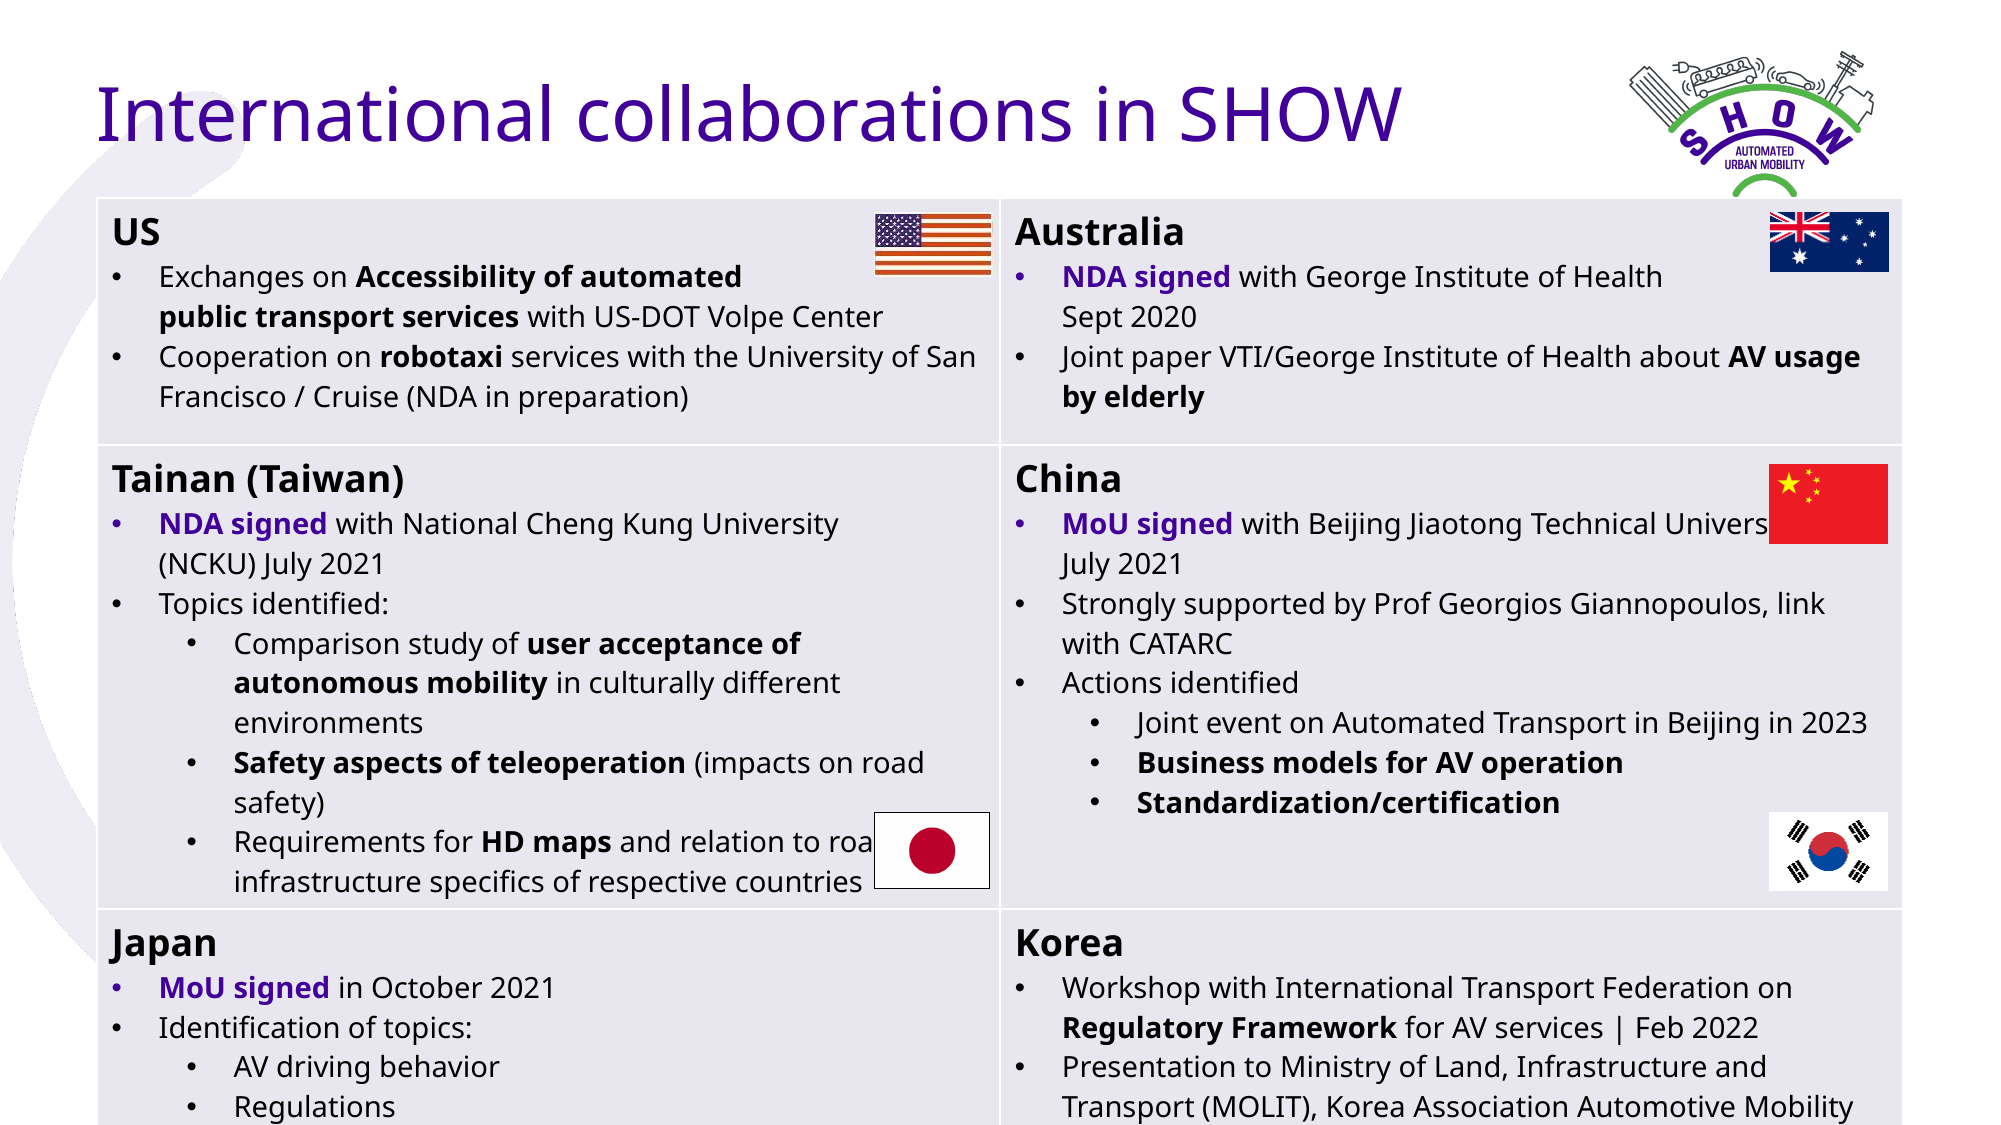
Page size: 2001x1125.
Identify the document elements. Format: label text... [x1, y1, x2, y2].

picture [1770, 212, 1889, 272]
table_cell Japan MoU signed in October 2021 Identification of topics: AV driving behavior Regulations Public perception of shuttles services Joint events (ITS WC, TRA, etc.) [98, 910, 999, 1125]
picture [1769, 812, 1888, 891]
picture [1629, 51, 1874, 197]
table_header Australia NDA signed with George Institute of Health Sept 2020 Joint paper VTI/George Institute of Health about AV usage by elderly [1001, 199, 1902, 444]
picture [874, 812, 990, 889]
table_cell China MoU signed with Beijing Jiaotong Technical University July 2021 Strongly supported by Prof Georgios Giannopoulos, link with CATARC Actions identified Joint event on Automated Transport in Beijing in 2023 Business models for AV operation Standardization/certification [1001, 446, 1902, 908]
picture [874, 212, 993, 277]
title International collaborations in SHOW [96, 66, 1565, 177]
picture [1769, 464, 1888, 544]
table_cell Tainan (Taiwan) NDA signed with National Cheng Kung University (NCKU) July 2021 Topics identified: Comparison study of user acceptance of autonomous mobility in culturally different environments Safety aspects of teleoperation (impacts on road safety) Requirements for HD maps and relation to road infrastructure specifics of respective countries [98, 446, 999, 908]
table_cell Korea Workshop with International Transport Federation on Regulatory Framework for AV services | Feb 2022 Presentation to Ministry of Land, Infrastructure and Transport (MOLIT), Korea Association Automotive Mobility Industry (KAAMI) and Vehicle Safety research (KATRI) | March 2022 Presentation to Korean Automotive Technology Institute & Korean Transport Institute Research Agency | Dec 2022 [1001, 910, 1902, 1125]
picture [0, 91, 383, 1034]
table_header US Exchanges on Accessibility of automated public transport services with US-DOT Volpe Center Cooperation on robotaxi services with the University of San Francisco / Cruise (NDA in preparation) [98, 199, 999, 444]
